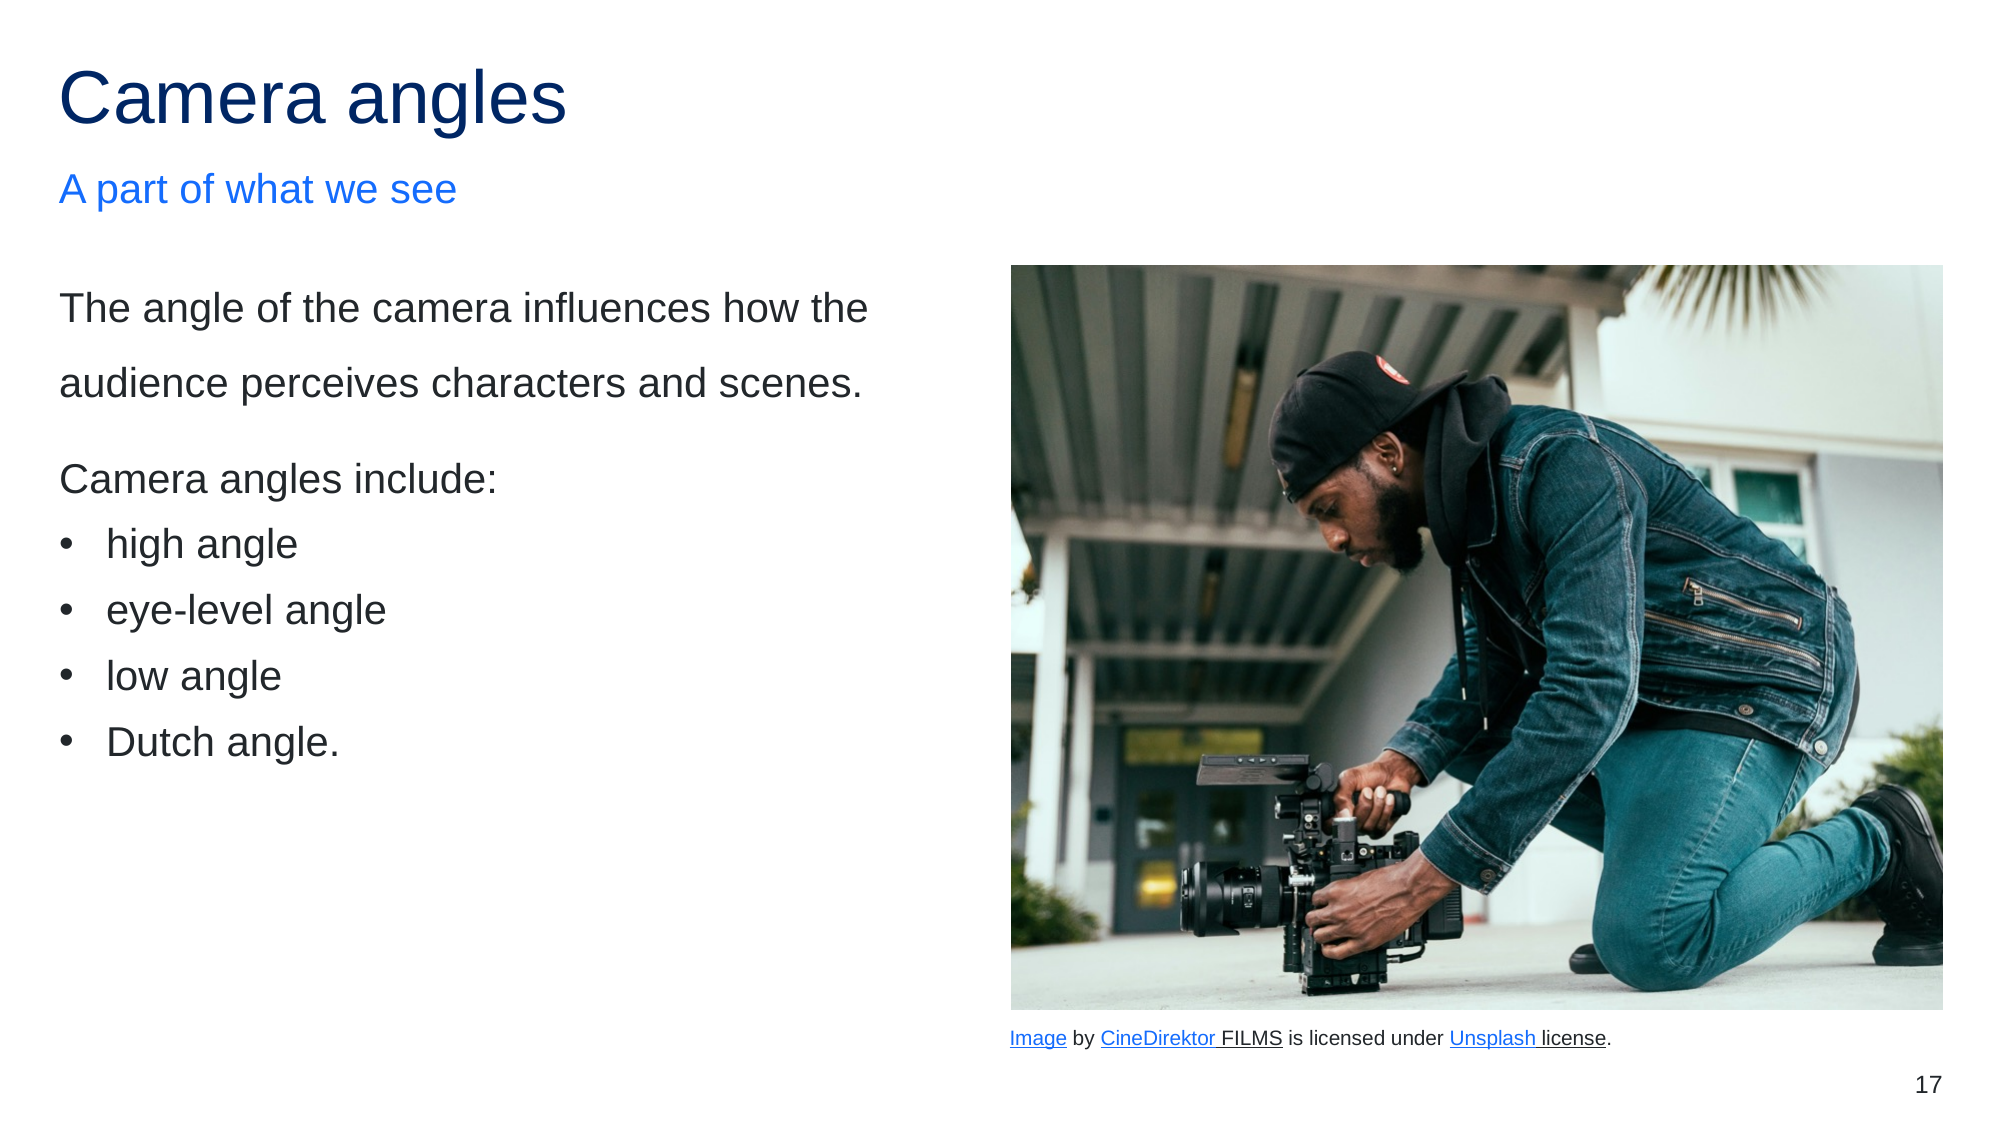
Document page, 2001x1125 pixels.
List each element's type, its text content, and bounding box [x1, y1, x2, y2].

text_box Image by CineDirektor FILMS is licensed under Unsplash license. [1009, 1024, 1941, 1076]
picture [1011, 265, 1943, 1010]
slide_number 17 [1824, 1068, 1943, 1099]
title Camera angles [59, 59, 1943, 149]
list A part of what we see [59, 161, 1943, 212]
list The angle of the camera influences how the audience perceives characters and scenes. Camera angles include: high angle eye-level angle low angle Dutch angle. [59, 256, 1000, 1047]
